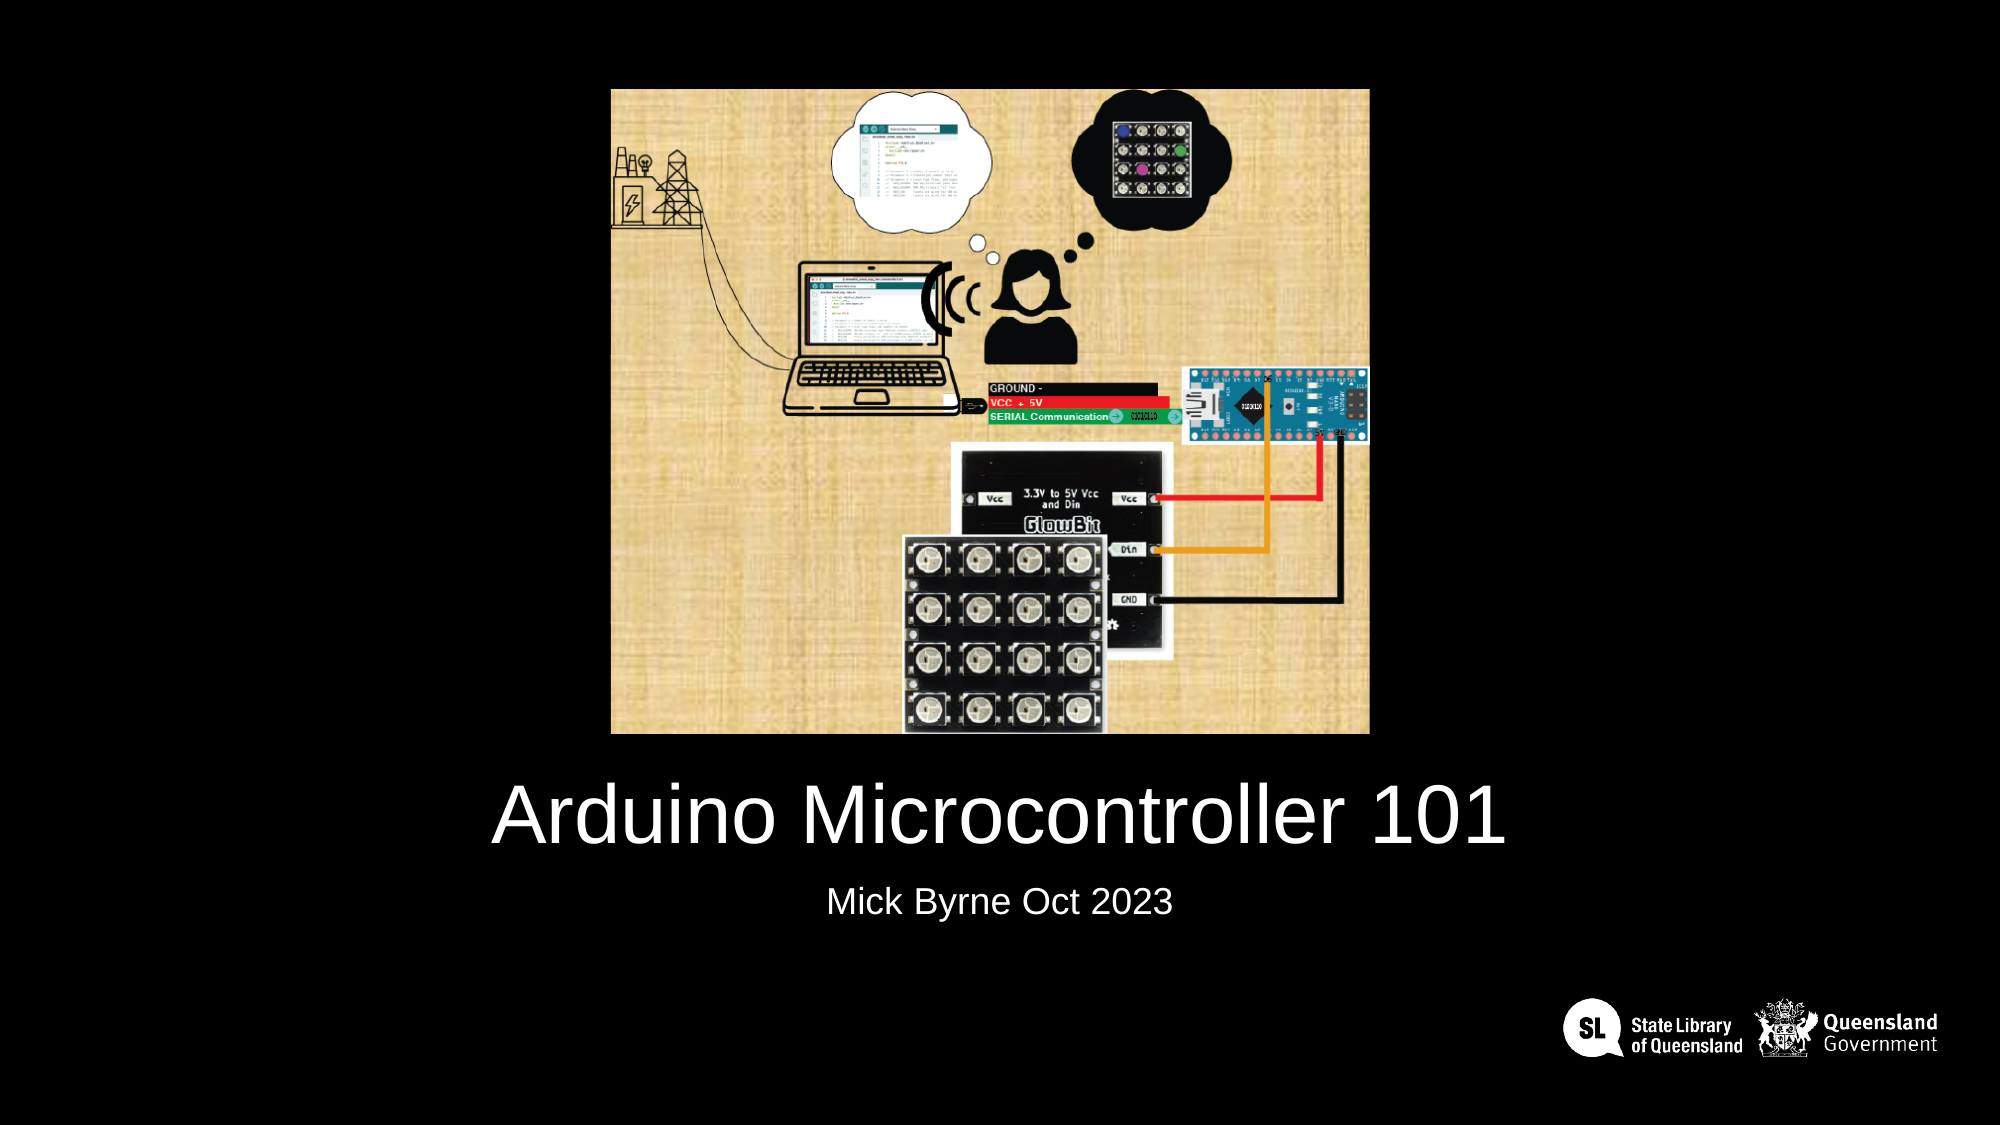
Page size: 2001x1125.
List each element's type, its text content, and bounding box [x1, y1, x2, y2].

picture [610, 89, 1370, 734]
subtitle Arduino Microcontroller 101 Mick Byrne Oct 2023 [249, 764, 1750, 1036]
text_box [1563, 998, 1937, 1057]
